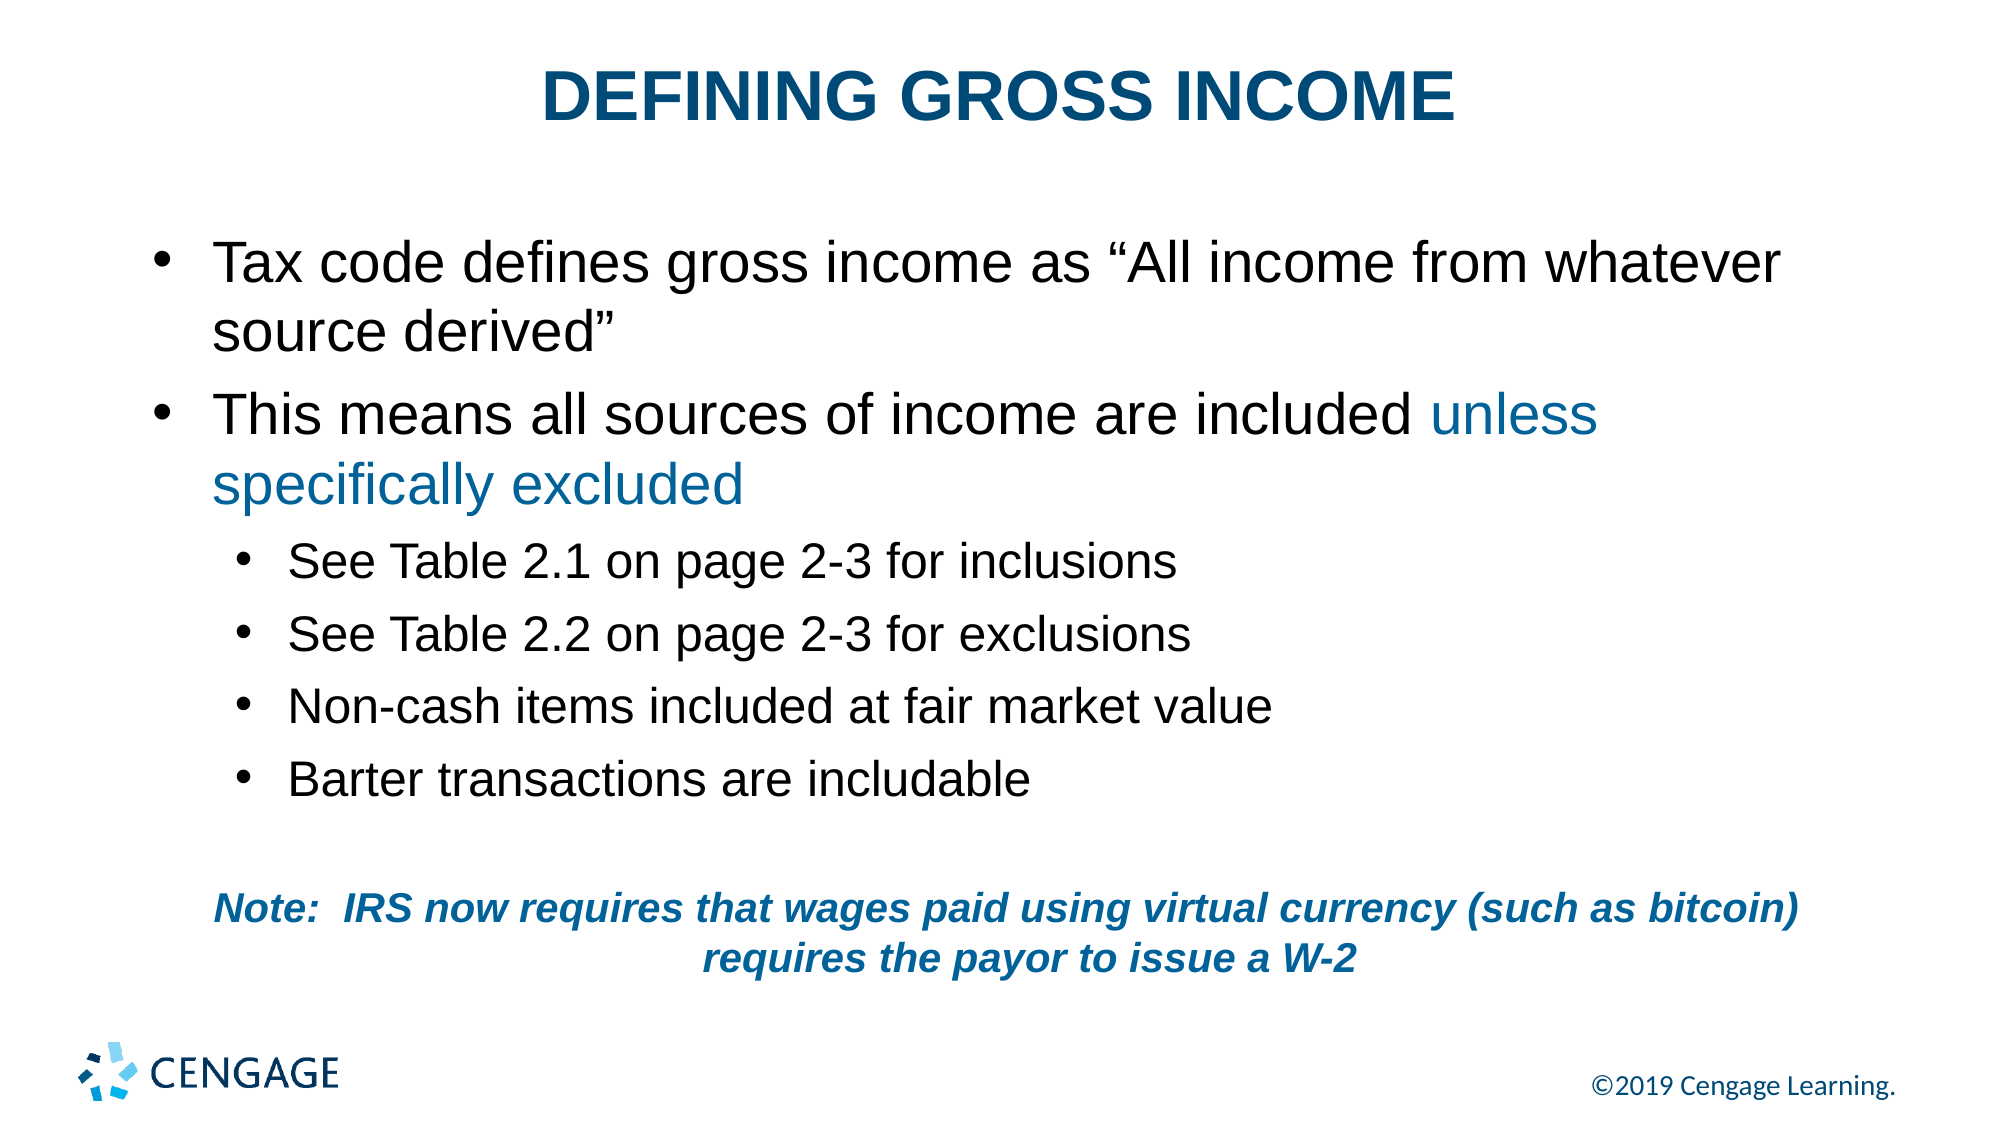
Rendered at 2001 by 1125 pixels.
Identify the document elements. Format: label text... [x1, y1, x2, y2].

title DEFINING GROSS INCOME [137, 22, 1863, 173]
picture [78, 1042, 338, 1101]
list Tax code defines gross income as “All income from whatever source derived” This means all sources of income are included unless specifically excluded See Table 2.1 on page 2-3 for inclusions See Table 2.2 on page 2-3 for exclusions Non-cash items included at fair market value Barter transactions are includable Note: IRS now requires that wages paid using virtual currency (such as bitcoin) requires the payor to issue a W-2 [137, 216, 1863, 997]
